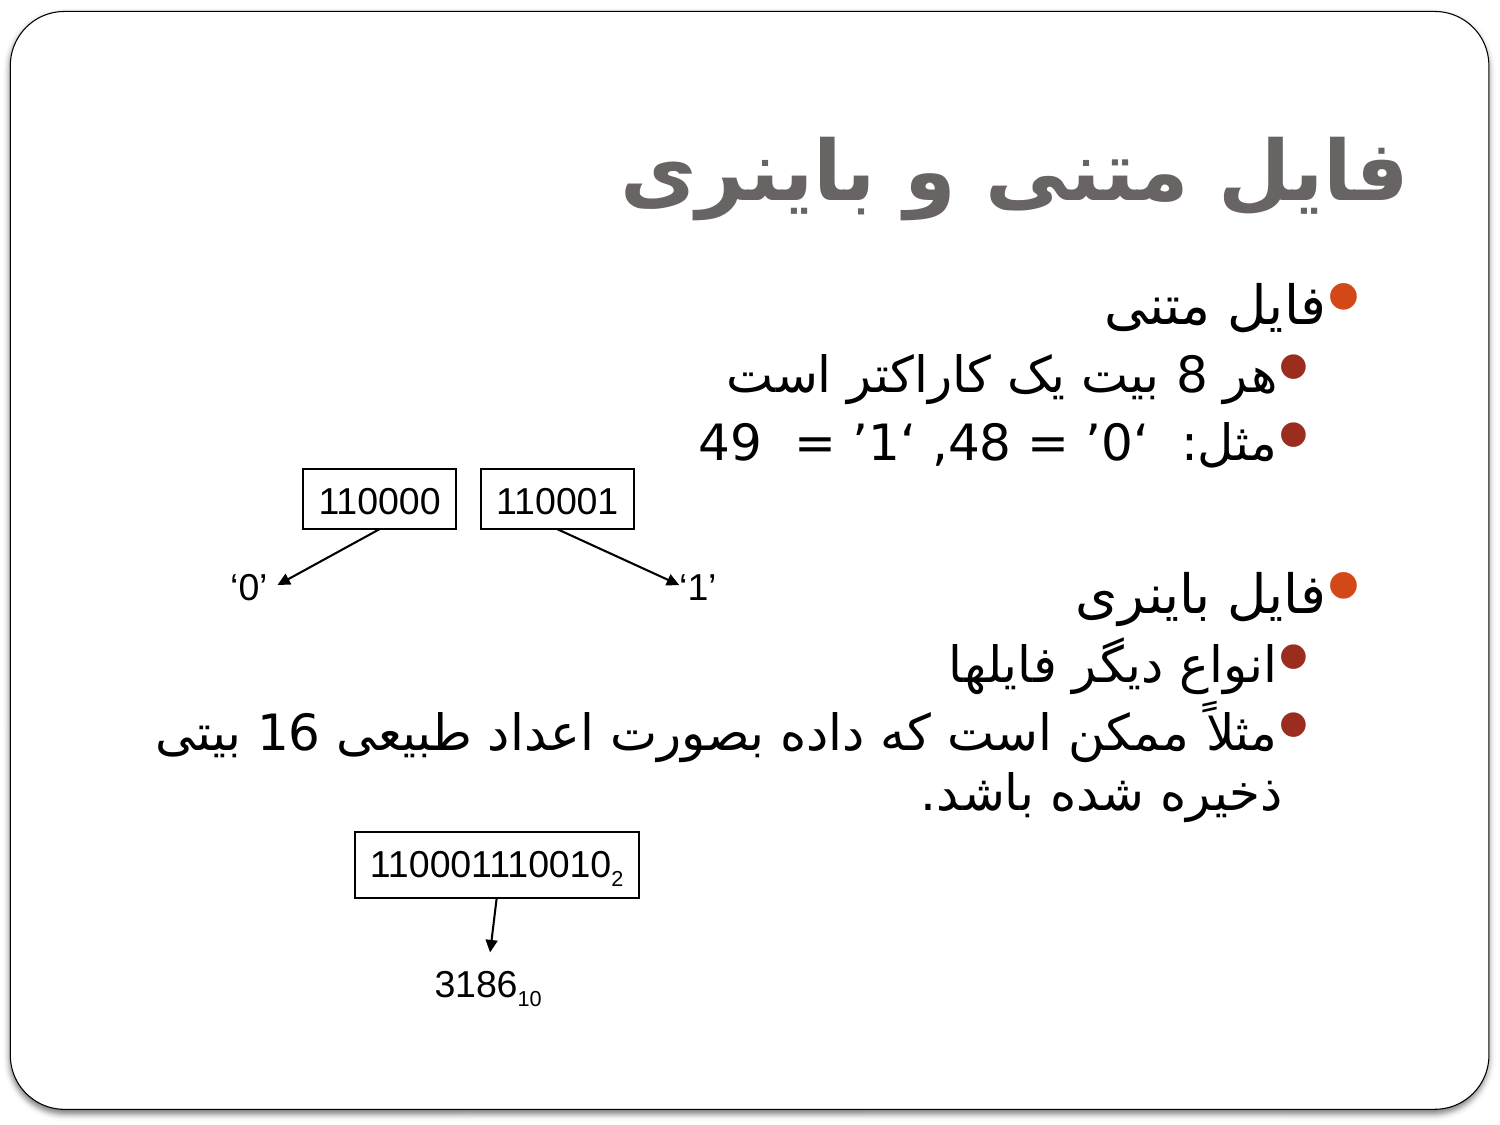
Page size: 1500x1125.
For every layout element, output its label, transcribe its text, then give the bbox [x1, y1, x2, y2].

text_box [229, 467, 727, 608]
title فایل متنی و باینری [149, 44, 1426, 233]
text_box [348, 833, 646, 1013]
list فایل متنی هر 8 بیت یک کاراکتر است مثل: ‘0’ = 48, ‘1’ = 49 فایل باینری انواع دیگر فایلها مثلاً ممکن است که داده بصورت اعداد طبیعی 16 بیتی ذخیره شده باشد. [112, 262, 1388, 1036]
